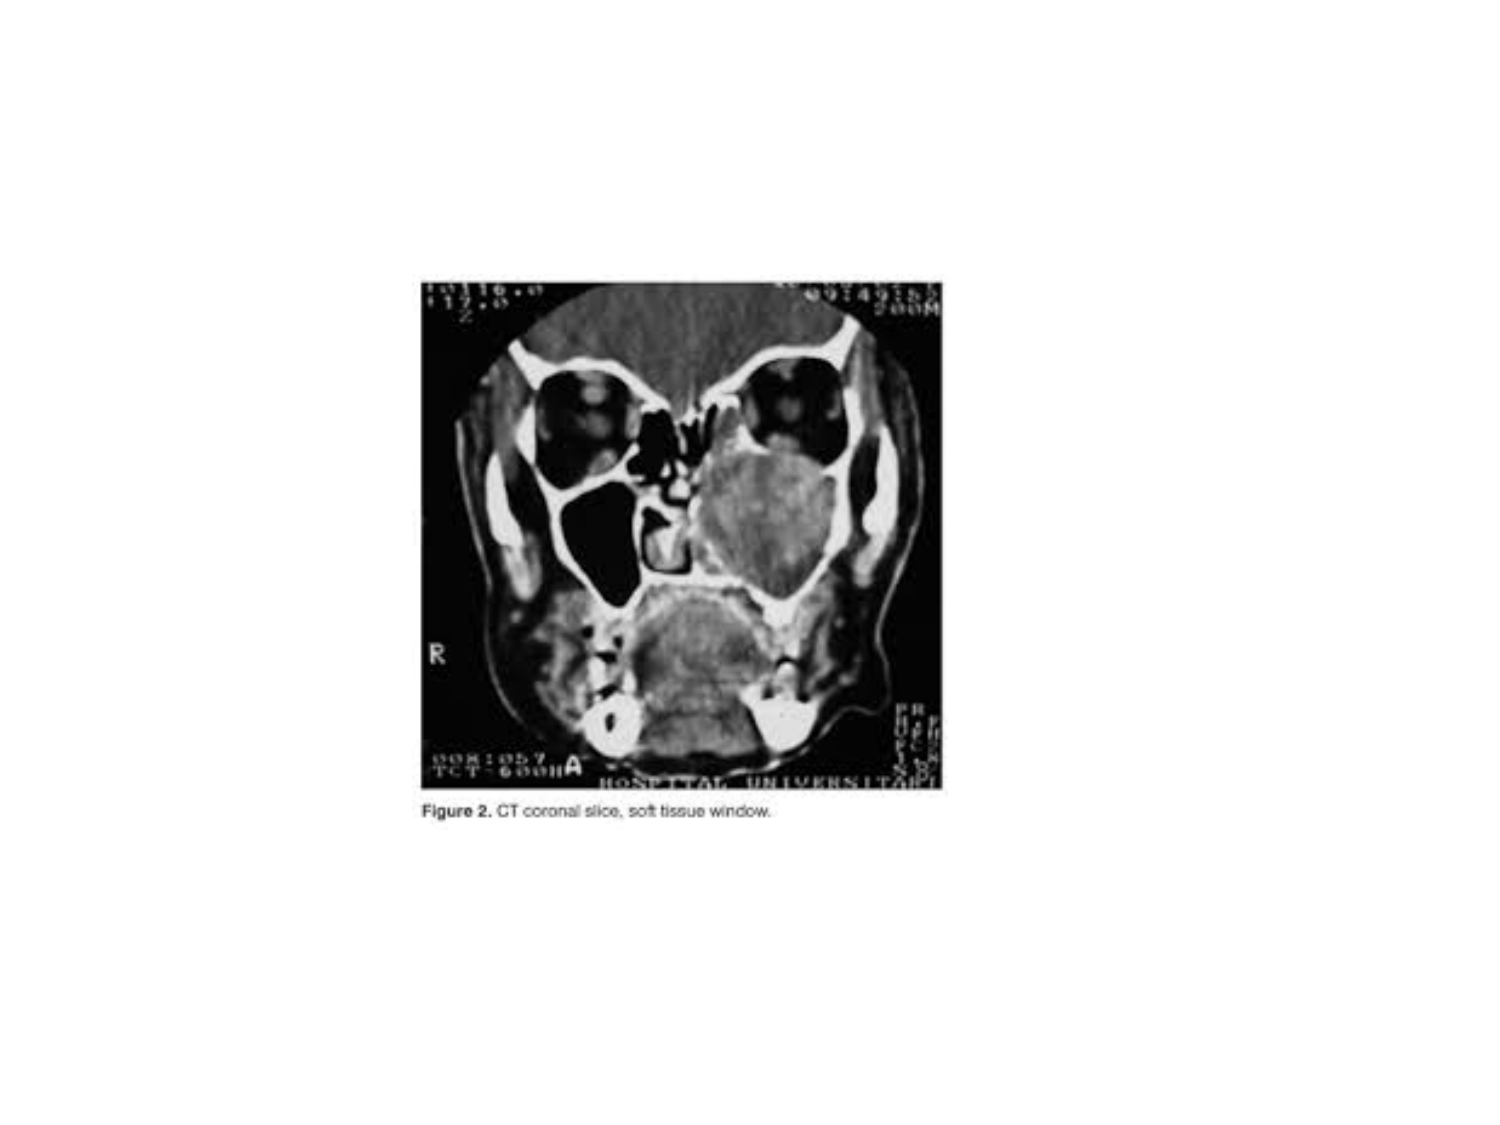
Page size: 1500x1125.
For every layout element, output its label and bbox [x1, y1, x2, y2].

list [412, 274, 948, 830]
